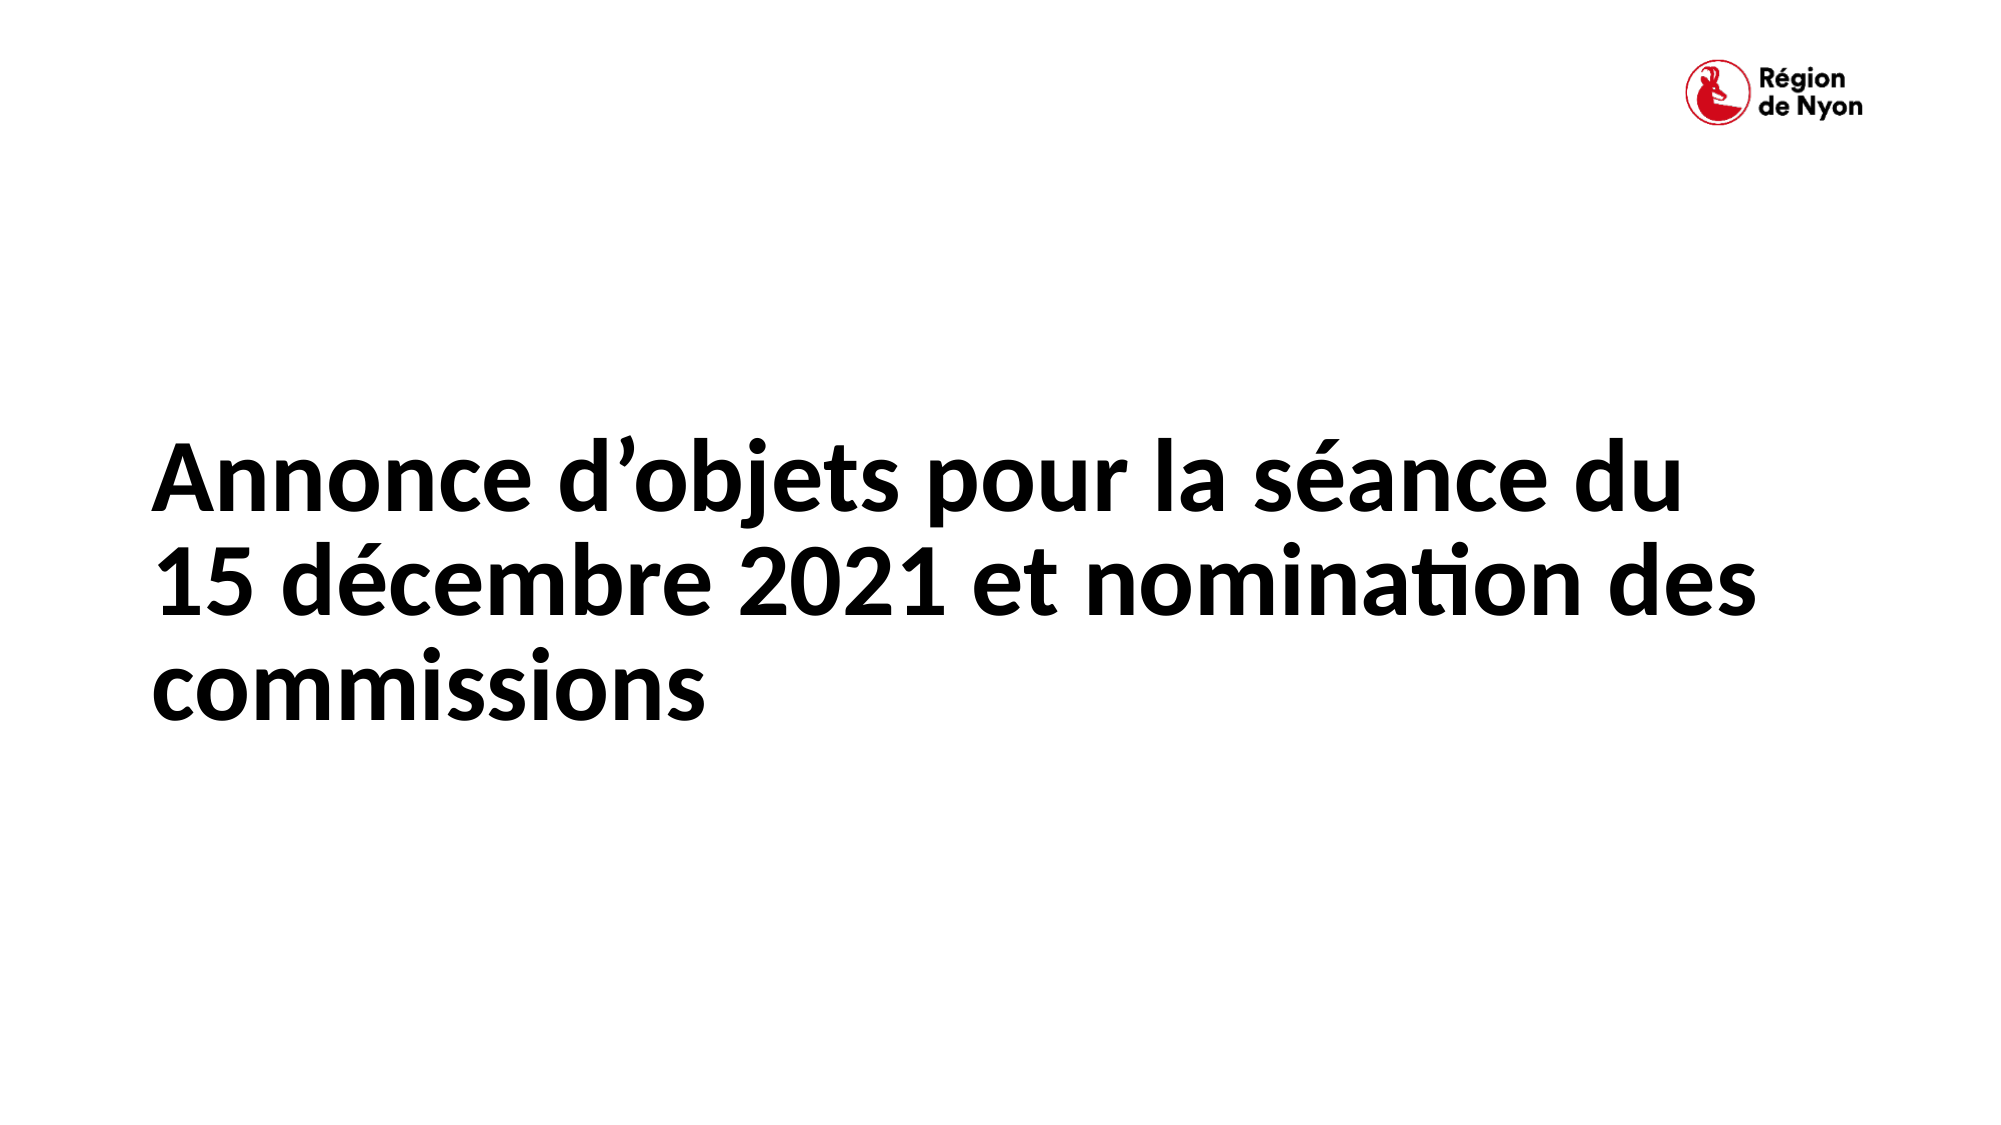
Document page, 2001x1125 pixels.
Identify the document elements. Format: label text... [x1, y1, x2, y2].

picture [1685, 59, 1863, 126]
title Annonce d’objets pour la séance du 15 décembre 2021 et nomination des commissions [136, 280, 1862, 749]
